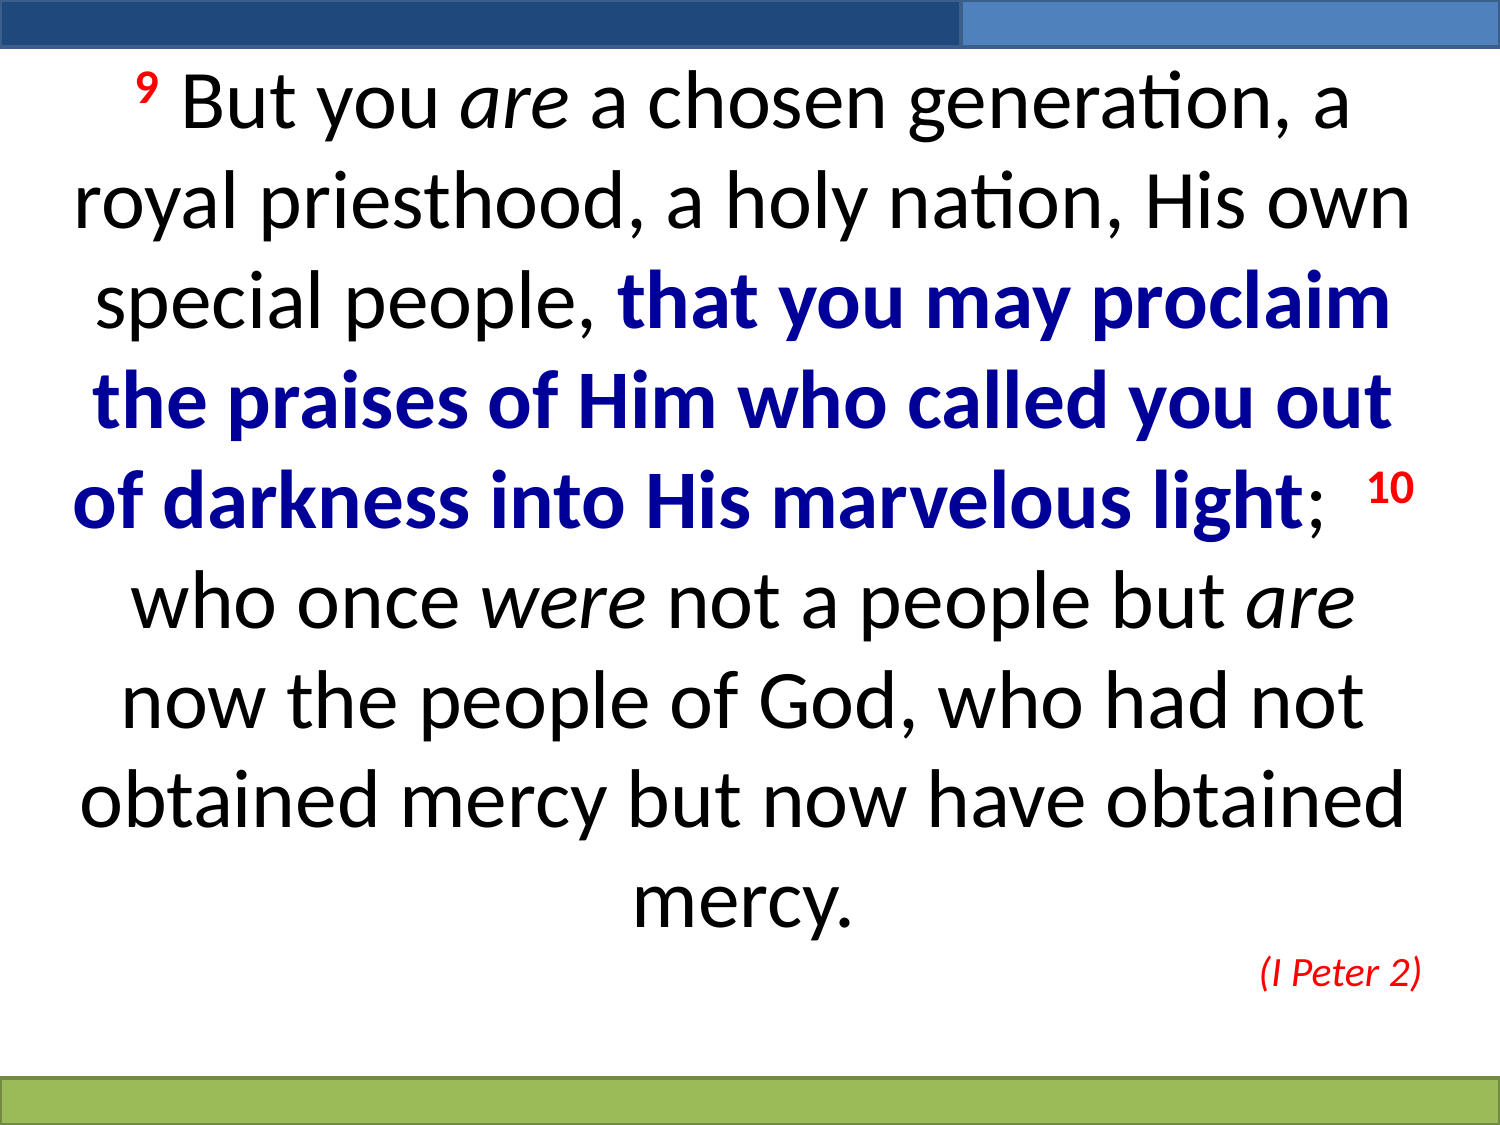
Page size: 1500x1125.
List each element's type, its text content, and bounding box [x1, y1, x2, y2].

text_box [959, 0, 1500, 49]
text_box [0, 0, 959, 49]
text_box [0, 1076, 1500, 1125]
text_box 9 But you are a chosen generation, a royal priesthood, a holy nation, His own special people, that you may proclaim the praises of Him who called you out of darkness into His marvelous light; 10 who once were not a people but are now the people of God, who had not obtained mercy but now have obtained mercy. (I Peter 2) [50, 37, 1438, 1002]
